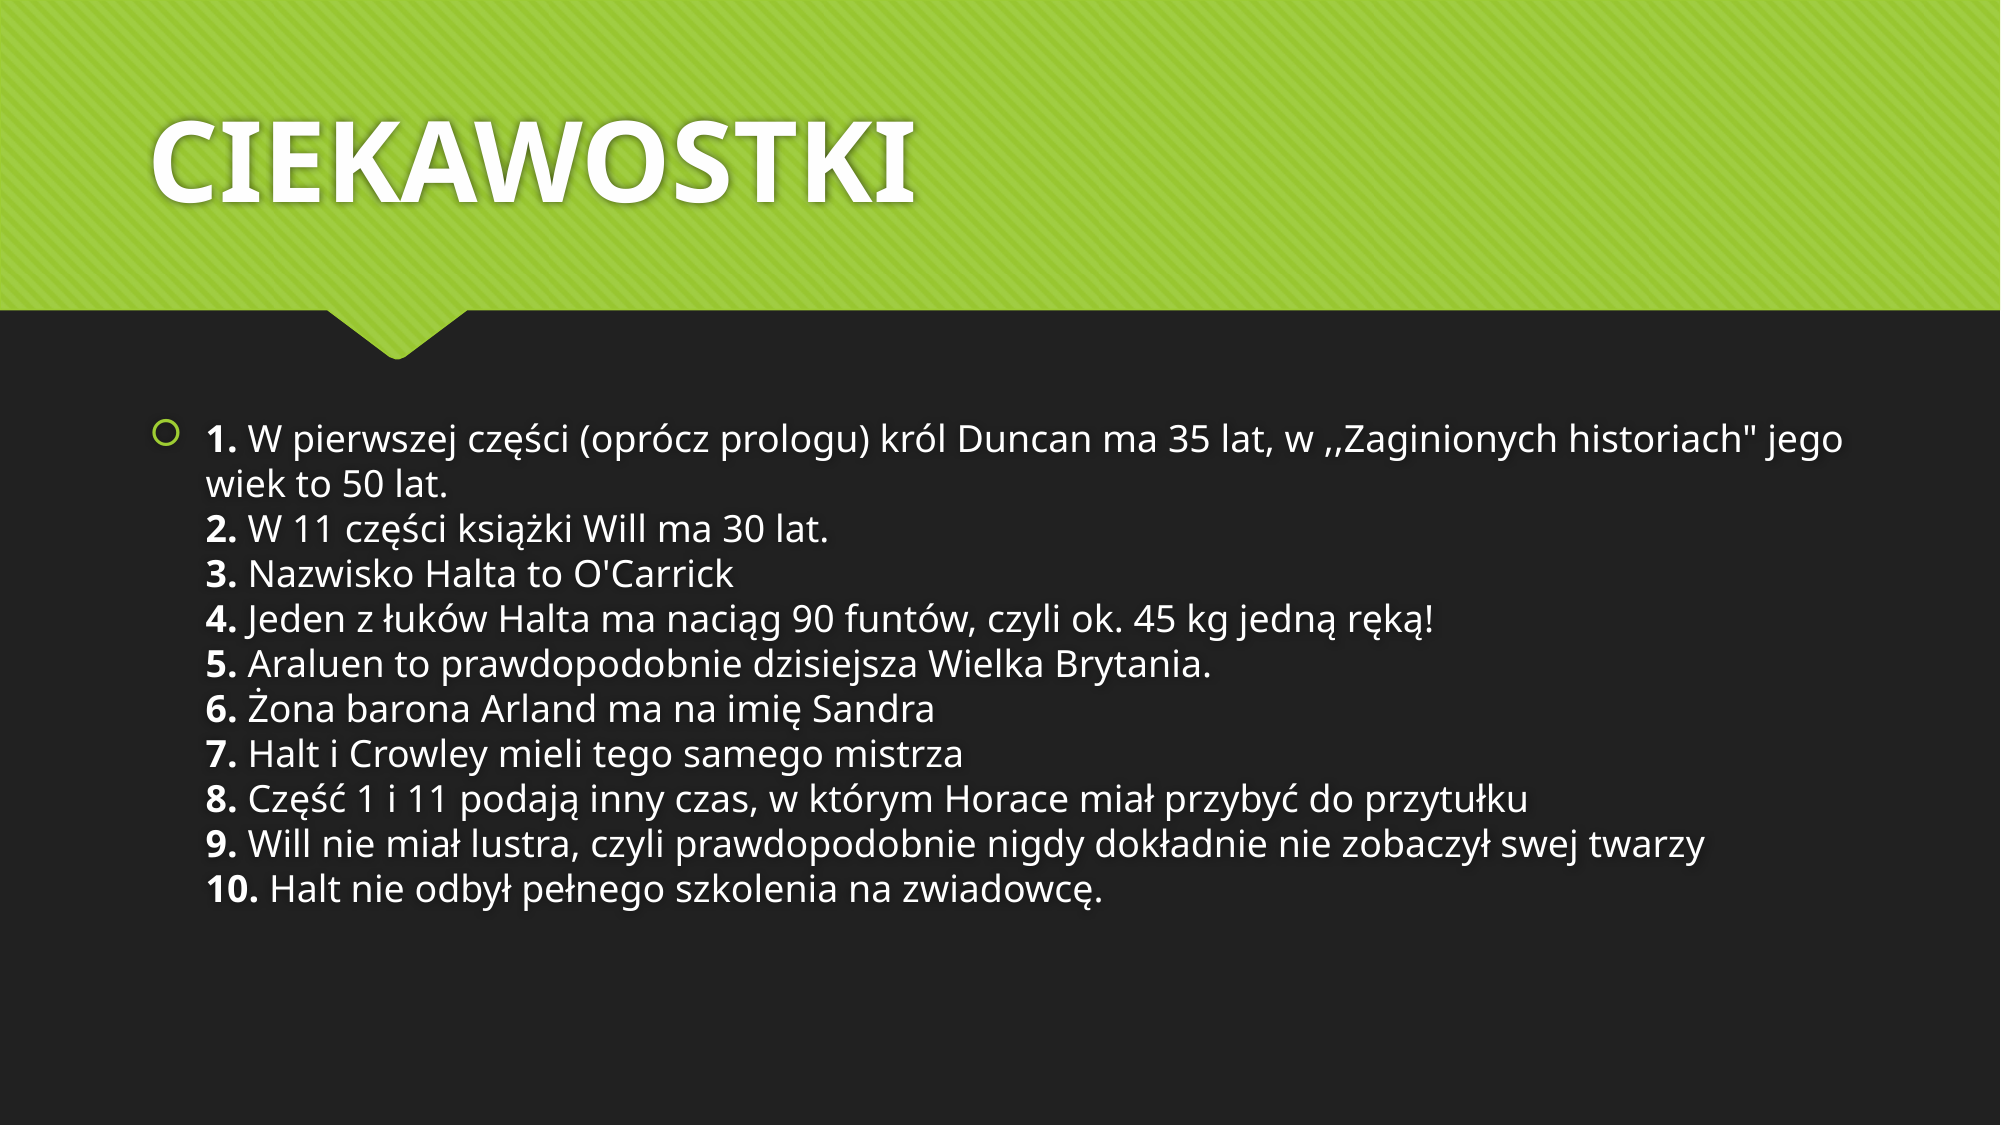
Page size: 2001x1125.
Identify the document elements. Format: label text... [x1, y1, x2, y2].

title CIEKAWOSTKI [132, 73, 1868, 233]
list 1. W pierwszej części (oprócz prologu) król Duncan ma 35 lat, w ,,Zaginionych historiach" jego wiek to 50 lat. 2. W 11 części książki Will ma 30 lat. 3. Nazwisko Halta to O'Carrick 4. Jeden z łuków Halta ma naciąg 90 funtów, czyli ok. 45 kg jedną ręką! 5. Araluen to prawdopodobnie dzisiejsza Wielka Brytania. 6. Żona barona Arland ma na imię Sandra 7. Halt i Crowley mieli tego samego mistrza 8. Część 1 i 11 podają inny czas, w którym Horace miał przybyć do przytułku 9. Will nie miał lustra, czyli prawdopodobnie nigdy dokładnie nie zobaczył swej twarzy 10. Halt nie odbył pełnego szkolenia na zwiadowcę. [134, 364, 1866, 962]
